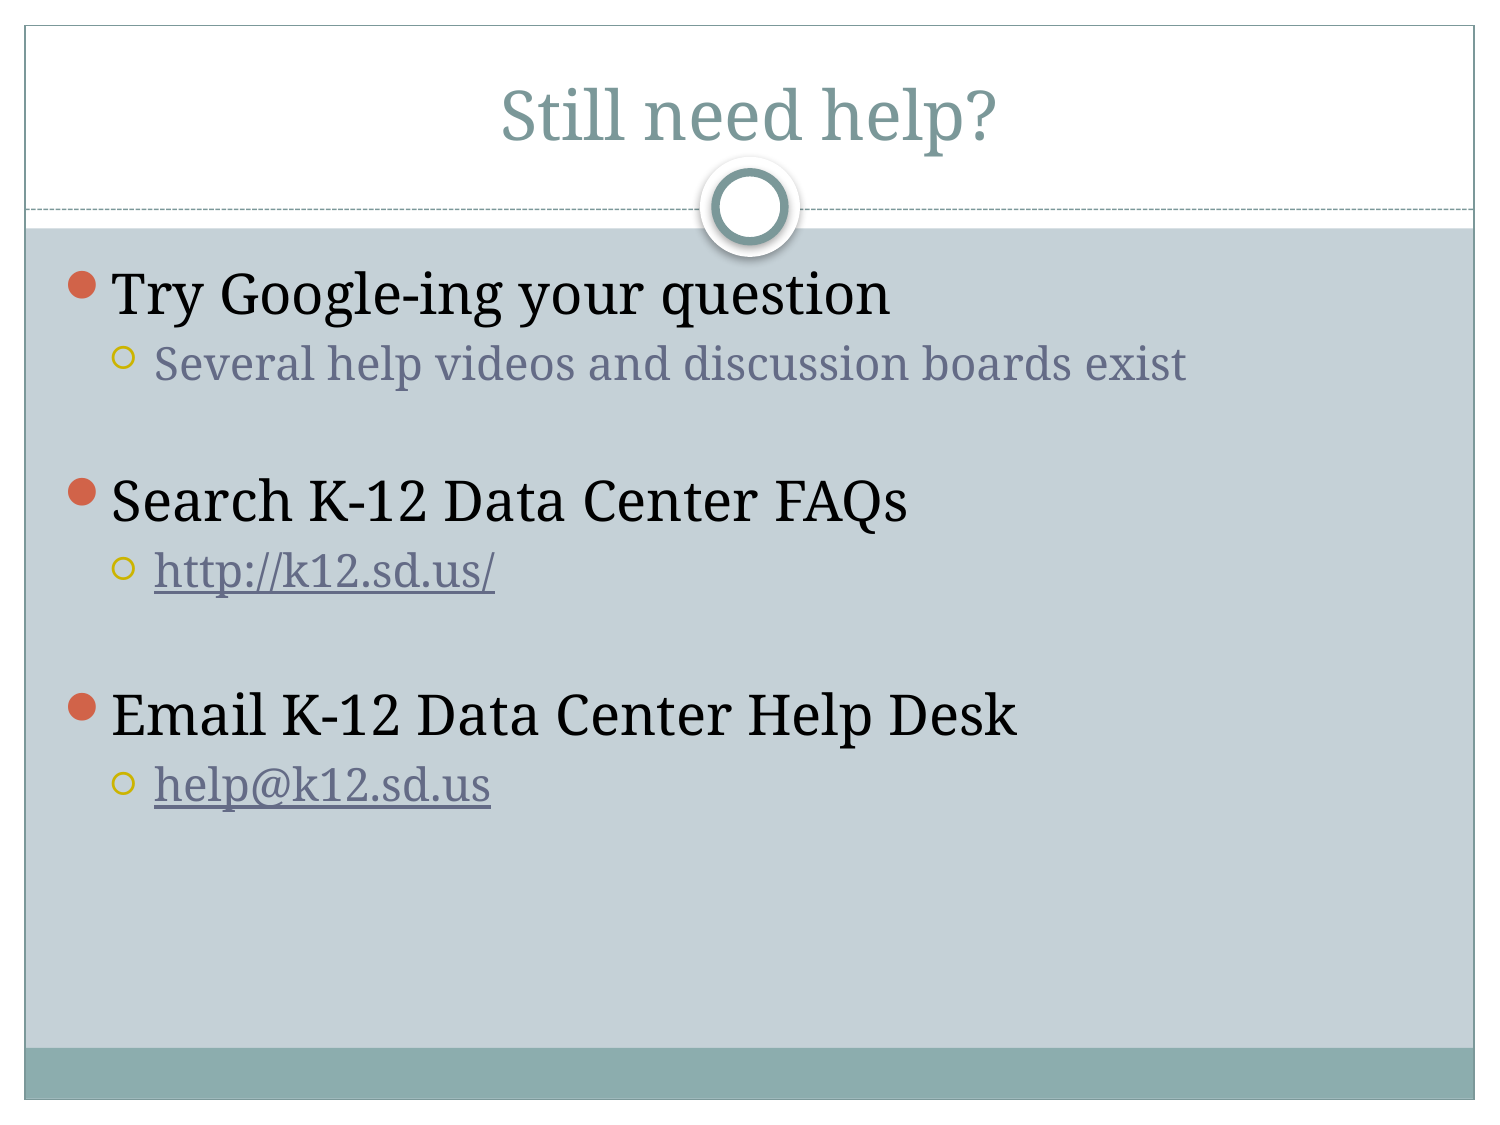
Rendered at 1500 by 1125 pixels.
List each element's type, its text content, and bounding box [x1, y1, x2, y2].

list Try Google-ing your question Several help videos and discussion boards exist Search K-12 Data Center FAQs http://k12.sd.us/ Email K-12 Data Center Help Desk help@k12.sd.us [49, 250, 1445, 1001]
title Still need help? [49, 37, 1450, 162]
